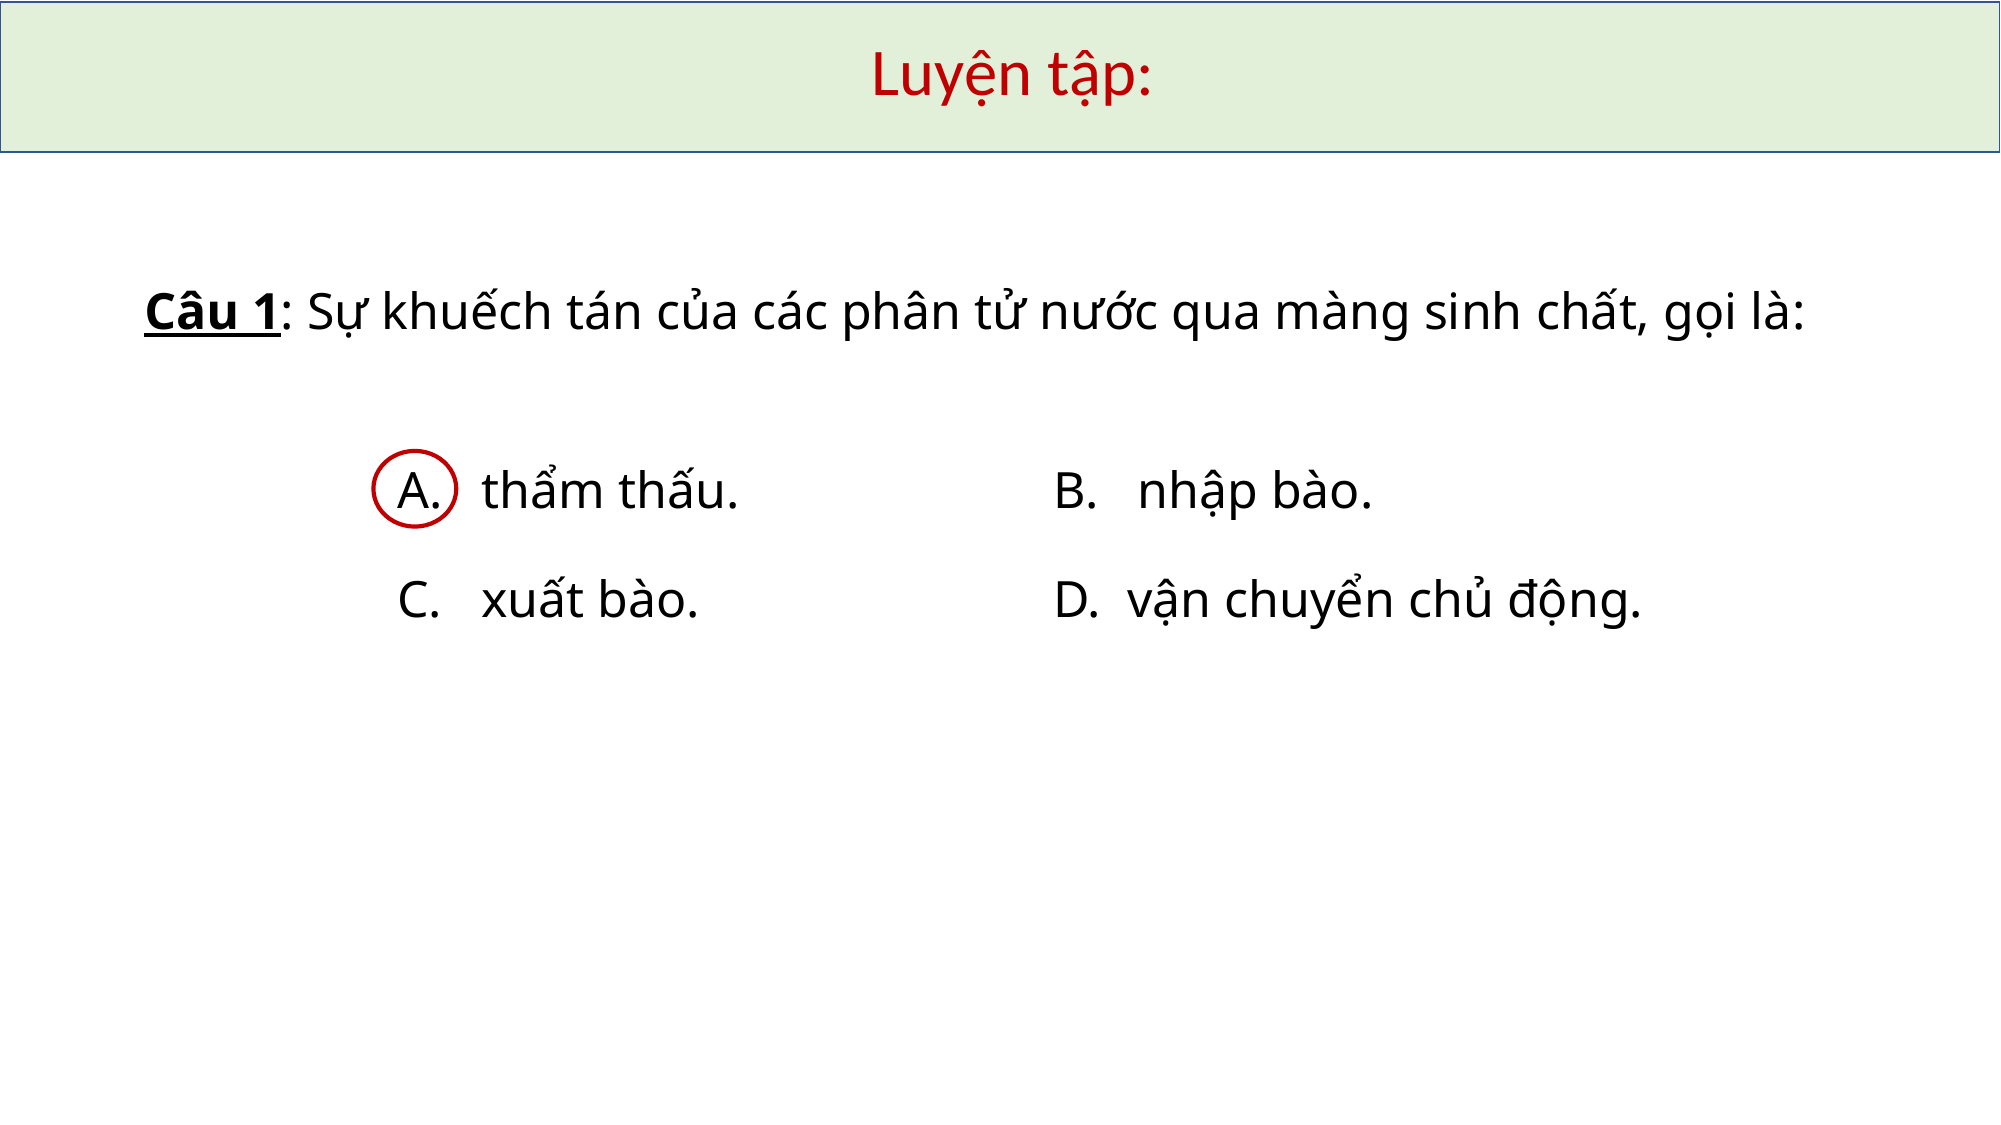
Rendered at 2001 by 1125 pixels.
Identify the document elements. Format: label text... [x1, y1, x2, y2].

text_box B. nhập bào. [1038, 450, 1493, 526]
text_box [372, 449, 458, 528]
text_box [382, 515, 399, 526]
text_box A. thẩm thấu. [382, 450, 404, 463]
text_box D. vận chuyển chủ động. [1038, 560, 1683, 635]
text_box C. xuất bào. [382, 560, 784, 635]
text_box [0, 1, 2000, 153]
text_box A. thẩm thấu. [425, 450, 837, 526]
text_box Luyện tập: [857, 21, 1184, 116]
text_box Câu 1: Sự khuếch tán của các phân tử nước qua màng sinh chất, gọi là: [129, 272, 1852, 347]
